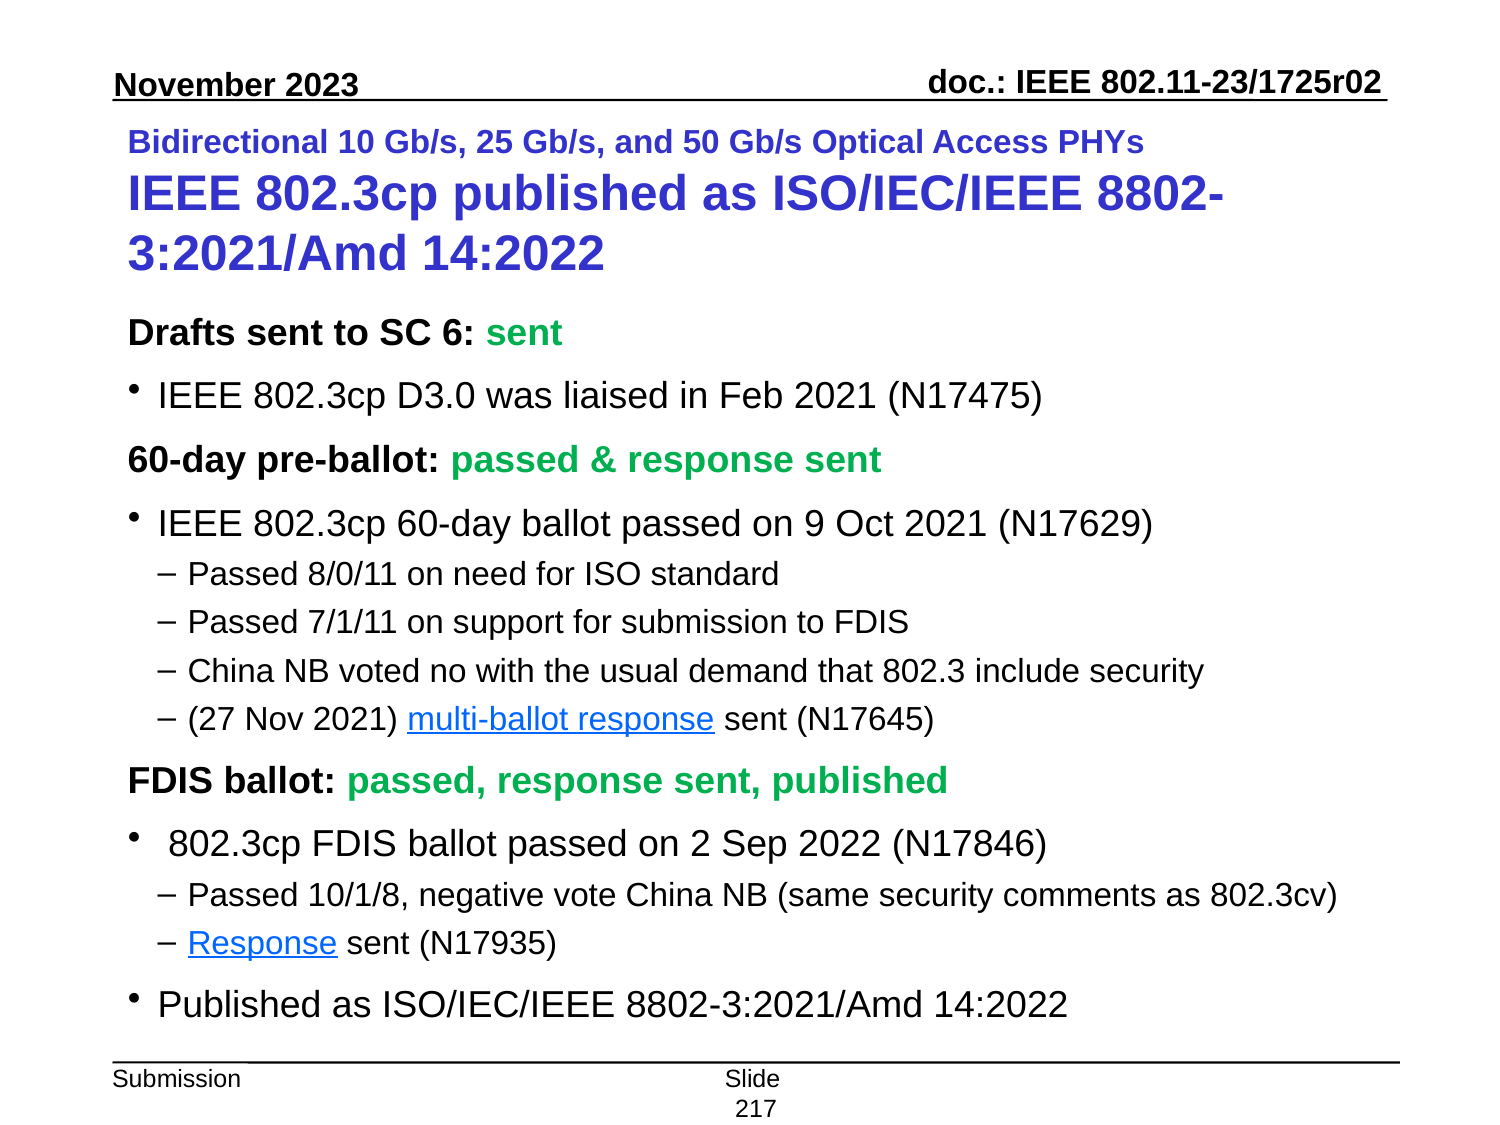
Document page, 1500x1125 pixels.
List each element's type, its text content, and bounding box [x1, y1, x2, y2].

title Bidirectional 10 Gb/s, 25 Gb/s, and 50 Gb/s Optical Access PHYs IEEE 802.3cp published as ISO/IEC/IEEE 8802-3:2021/Amd 14:2022 [112, 112, 1388, 288]
slide_number Slide 217 [709, 1061, 803, 1093]
list Drafts sent to SC 6: sent IEEE 802.3cp D3.0 was liaised in Feb 2021 (N17475) 60-day pre-ballot: passed & response sent IEEE 802.3cp 60-day ballot passed on 9 Oct 2021 (N17629) Passed 8/0/11 on need for ISO standard Passed 7/1/11 on support for submission to FDIS China NB voted no with the usual demand that 802.3 include security (27 Nov 2021) multi-ballot response sent (N17645) FDIS ballot: passed, response sent, published 802.3cp FDIS ballot passed on 2 Sep 2022 (N17846) Passed 10/1/8, negative vote China NB (same security comments as 802.3cv) Response sent (N17935) Published as ISO/IEC/IEEE 8802-3:2021/Amd 14:2022 [112, 299, 1388, 975]
